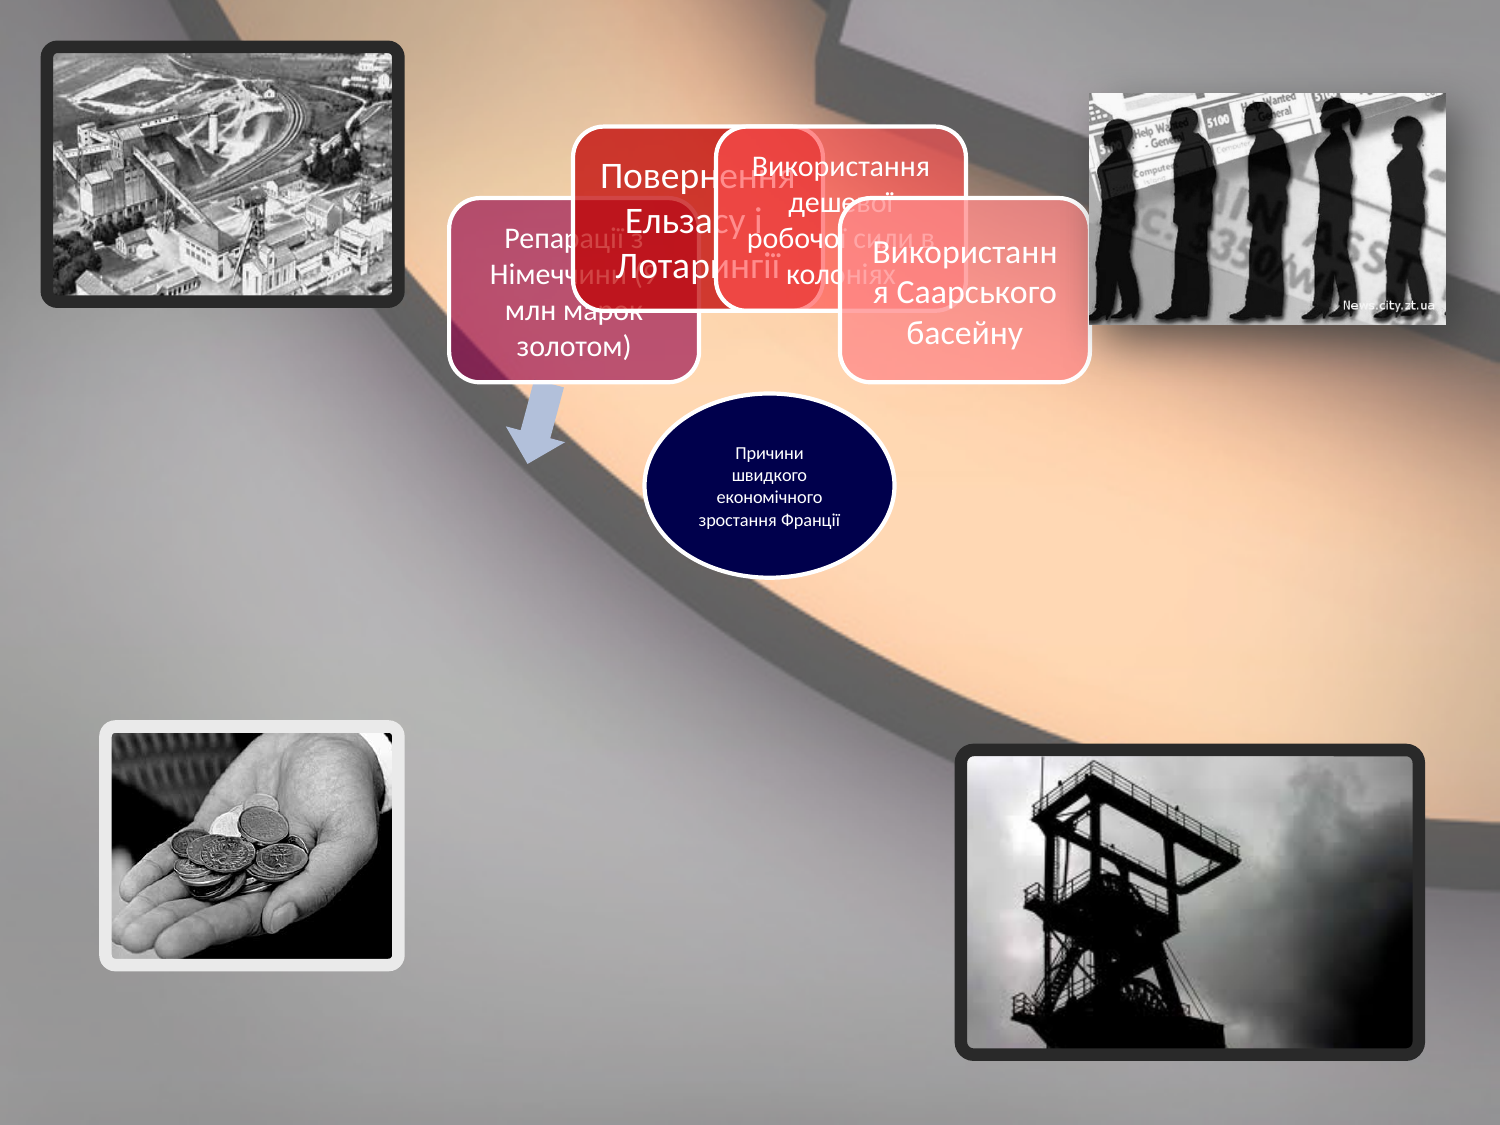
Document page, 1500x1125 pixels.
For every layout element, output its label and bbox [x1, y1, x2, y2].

picture [46, 46, 399, 302]
text_box [269, 116, 1270, 855]
picture [1089, 93, 1446, 325]
picture [960, 749, 1420, 1055]
picture [105, 726, 399, 966]
